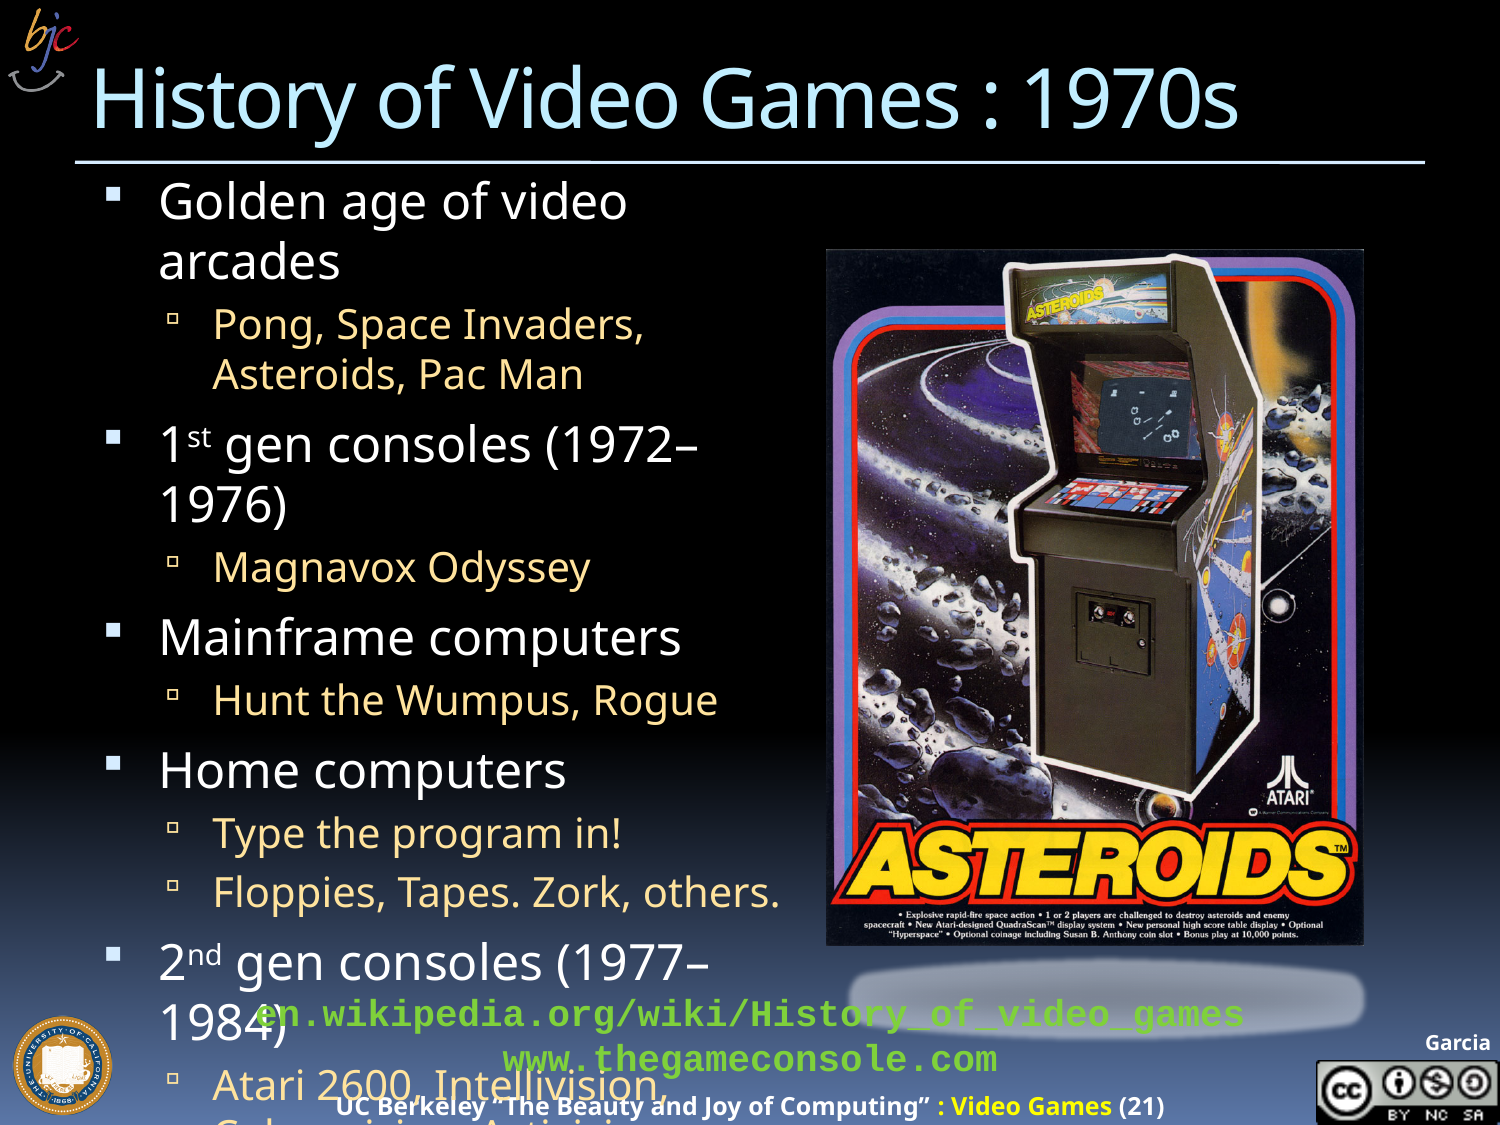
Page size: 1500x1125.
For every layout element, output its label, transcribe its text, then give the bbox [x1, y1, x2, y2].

picture [8, 8, 79, 92]
text_box en.wikipedia.org/wiki/History_of_video_games www.thegameconsole.com [0, 981, 1500, 1087]
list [826, 244, 1364, 951]
picture [12, 1087, 113, 1116]
title History of Video Games : 1970s [75, 37, 1425, 163]
picture [1316, 1087, 1500, 1125]
list Golden age of video arcades Pong, Space Invaders, Asteroids, Pac Man 1st gen consoles (1972–1976) Magnavox Odyssey Mainframe computers Hunt the Wumpus, Rogue Home computers Type the program in! Floppies, Tapes. Zork, others. 2nd gen consoles (1977–1984) Atari 2600, Intellivision, Colecovision, Activision [75, 163, 813, 981]
